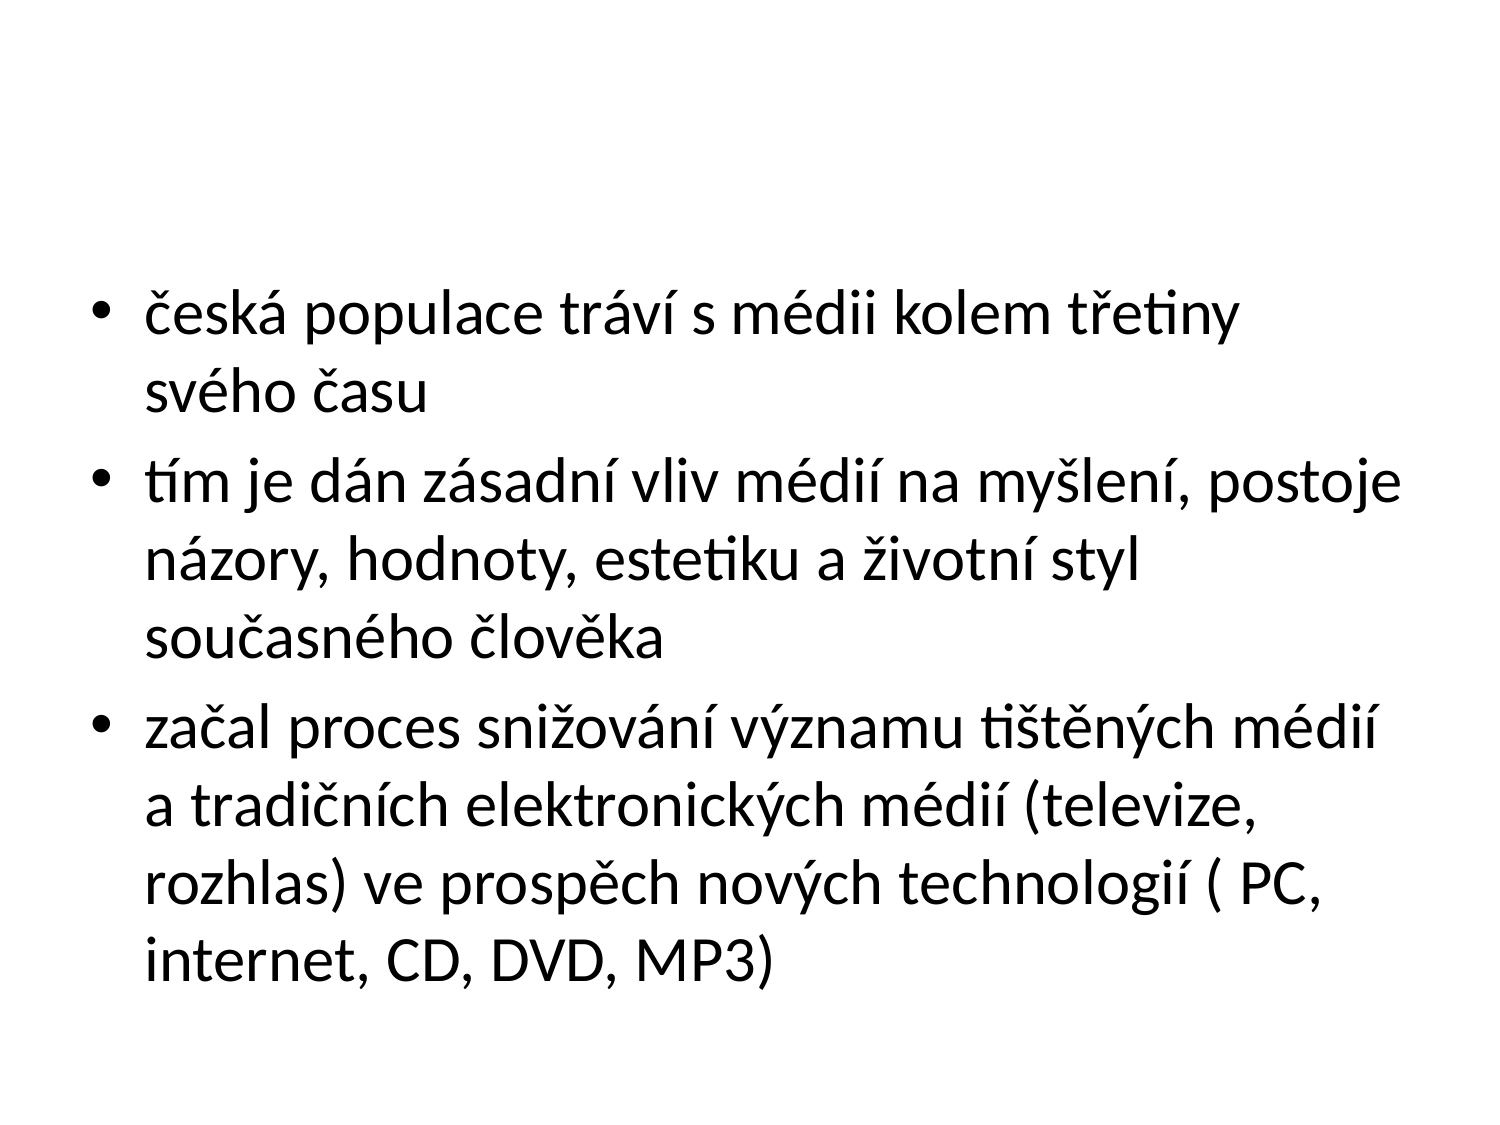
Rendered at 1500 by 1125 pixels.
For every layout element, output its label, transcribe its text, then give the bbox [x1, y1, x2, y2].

list česká populace tráví s médii kolem třetiny svého času tím je dán zásadní vliv médií na myšlení, postoje názory, hodnoty, estetiku a životní styl současného člověka začal proces snižování významu tištěných médií a tradičních elektronických médií (televize, rozhlas) ve prospěch nových technologií ( PC, internet, CD, DVD, MP3) [74, 262, 1426, 1006]
